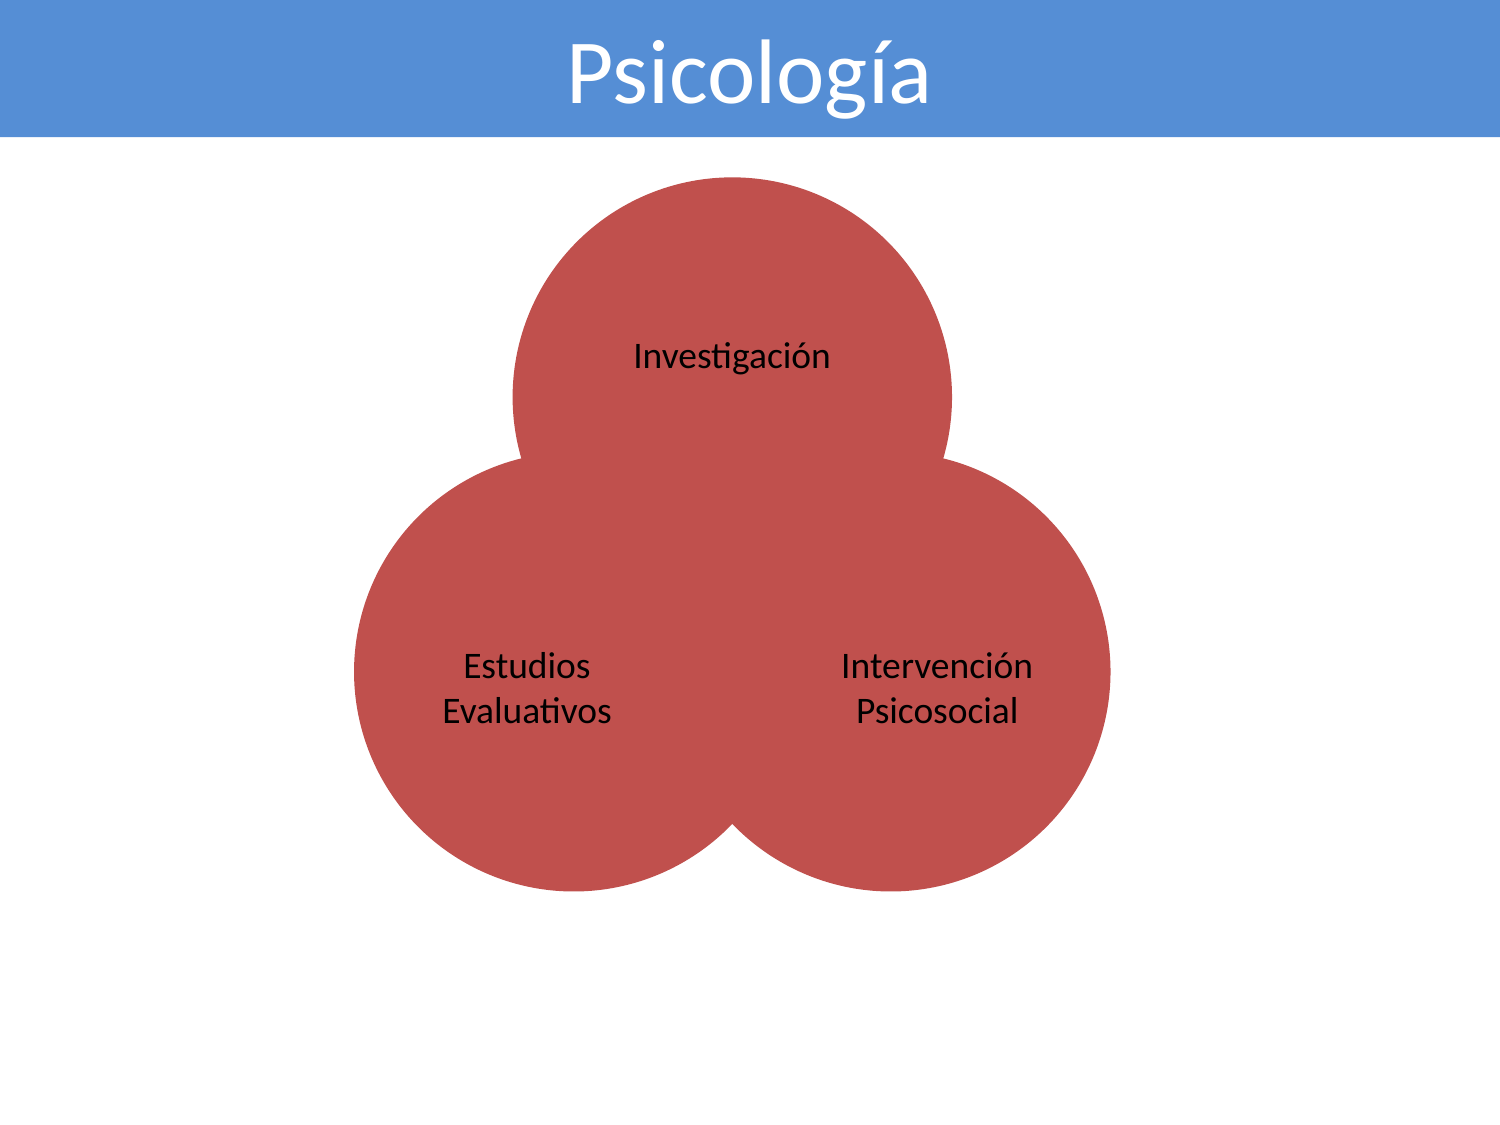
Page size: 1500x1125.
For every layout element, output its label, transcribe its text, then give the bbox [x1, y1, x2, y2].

title Psicología [0, 0, 1500, 138]
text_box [135, 213, 1329, 947]
